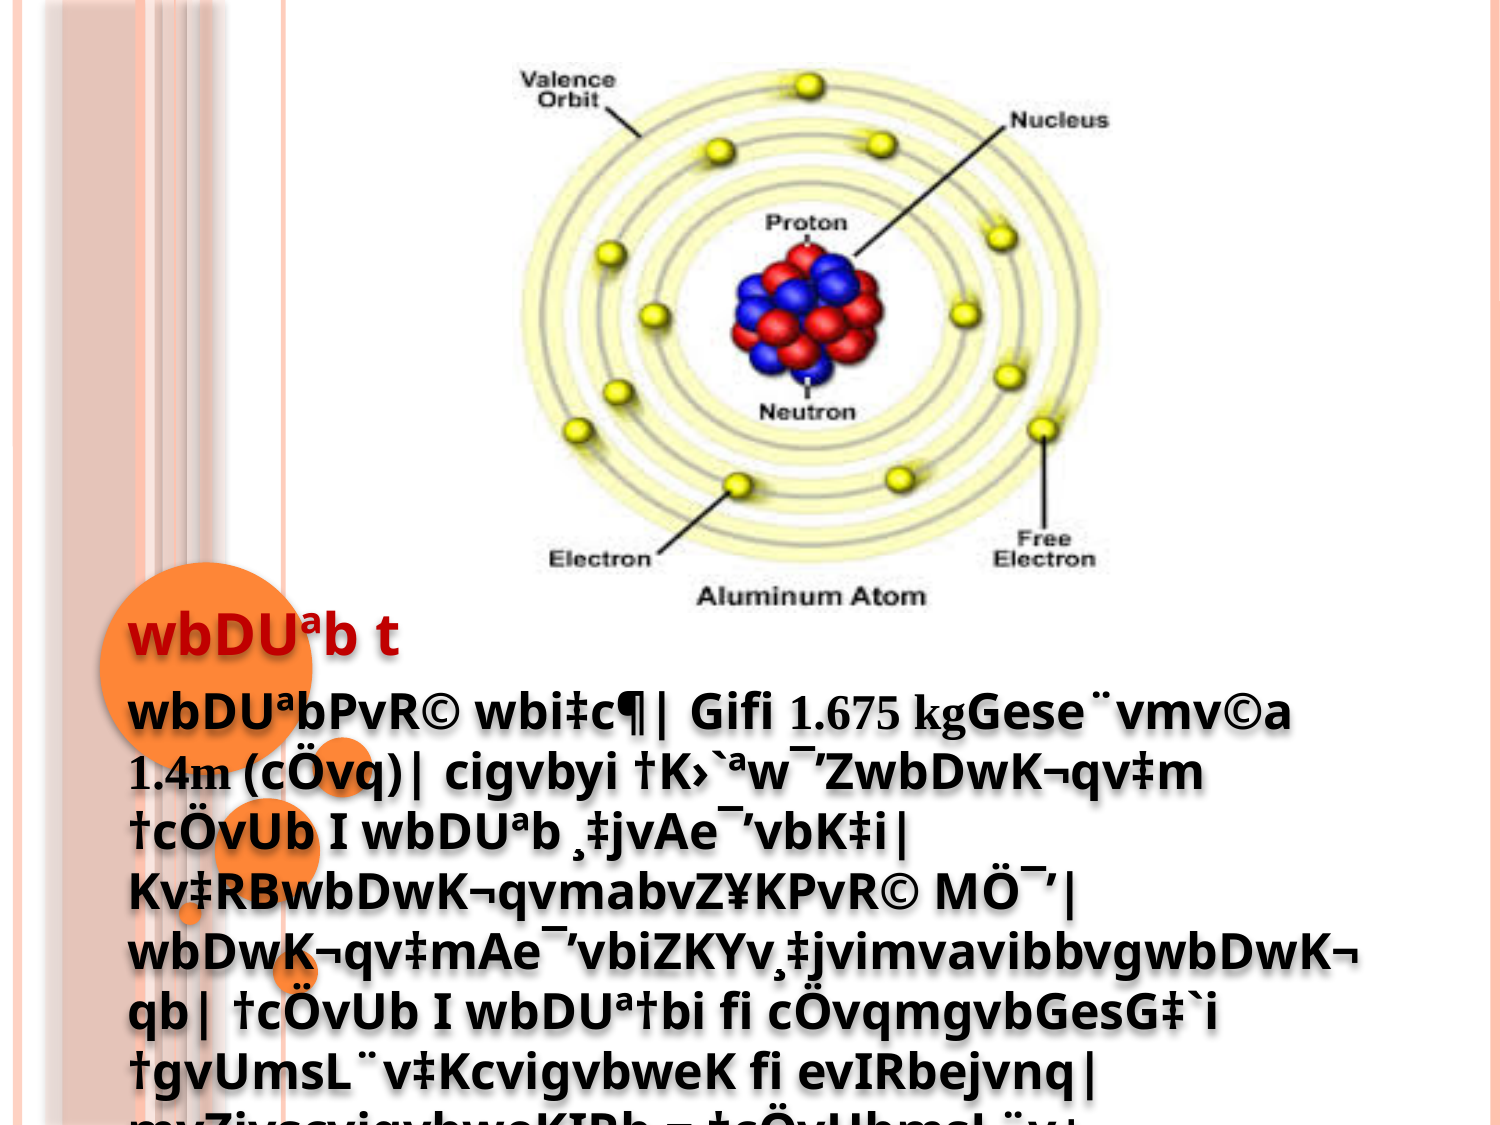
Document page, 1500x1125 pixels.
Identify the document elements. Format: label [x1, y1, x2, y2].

picture [511, 61, 1113, 613]
